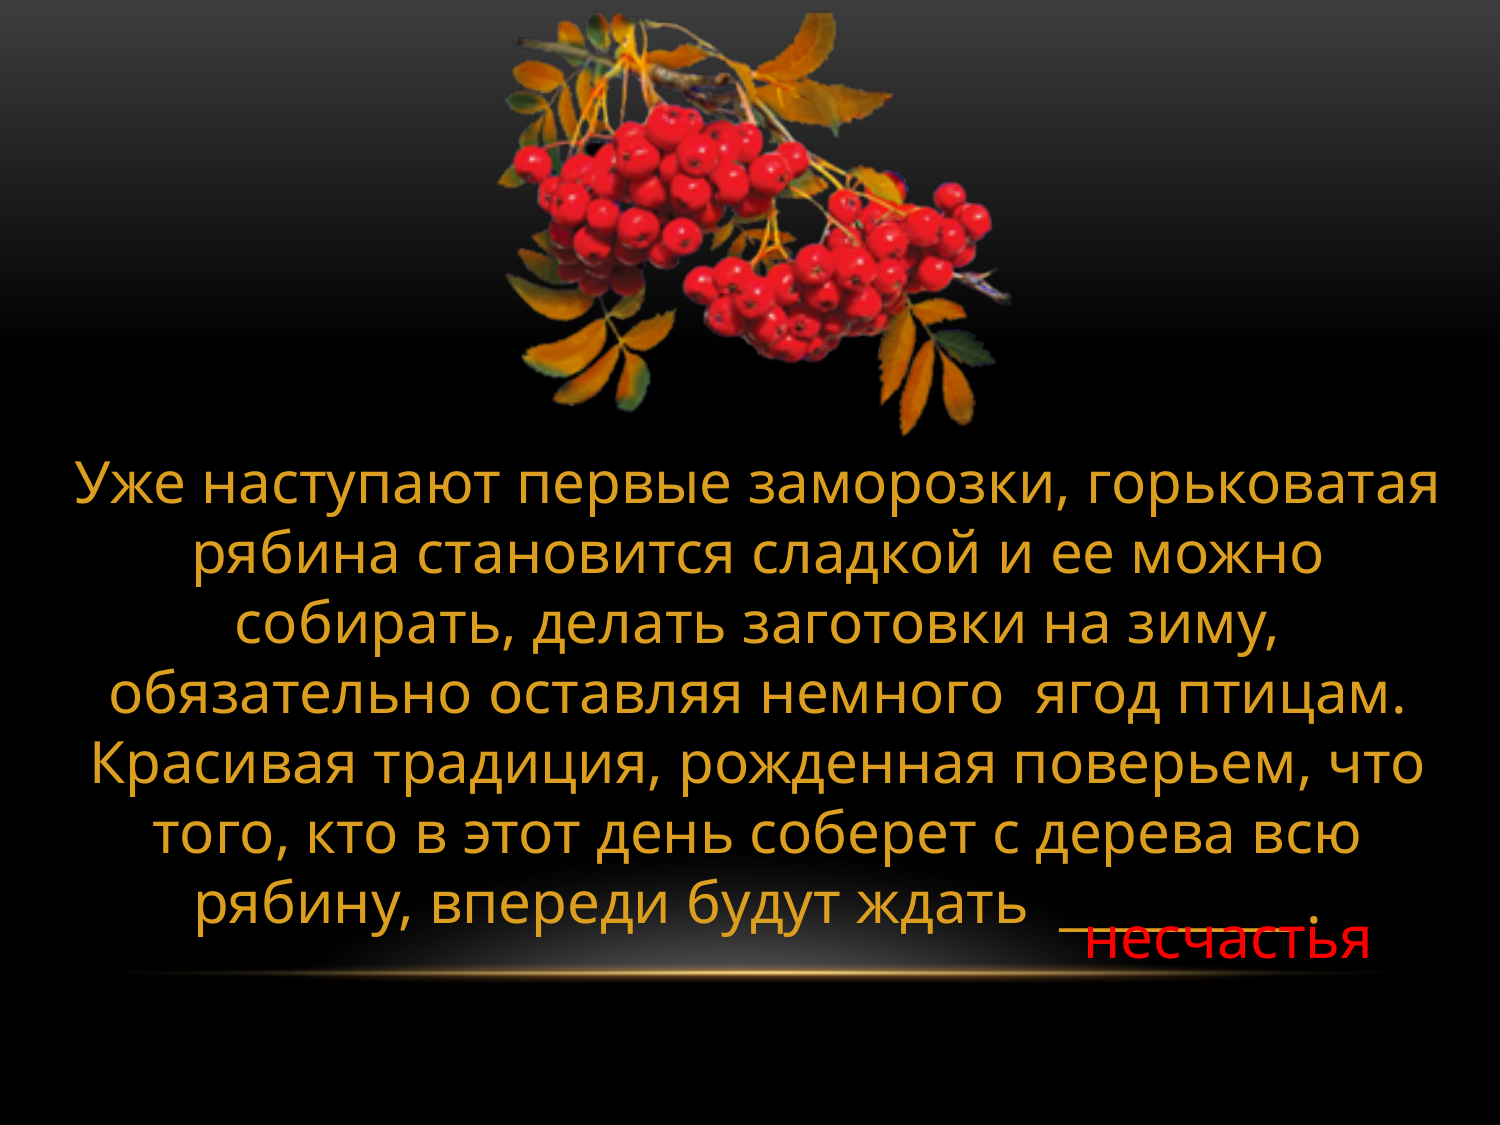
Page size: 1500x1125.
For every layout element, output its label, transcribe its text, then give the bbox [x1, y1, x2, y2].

text_box Уже наступают первые заморозки, горьковатая рябина становится сладкой и ее можно собирать, делать заготовки на зиму, обязательно оставляя немного ягод птицам. Красивая традиция, рожденная поверьем, что того, кто в этот день соберет с дерева всю рябину, впереди будут ждать _________ . [29, 586, 1479, 795]
picture [0, 0, 1500, 1125]
text_box несчастья [1068, 893, 1500, 1009]
